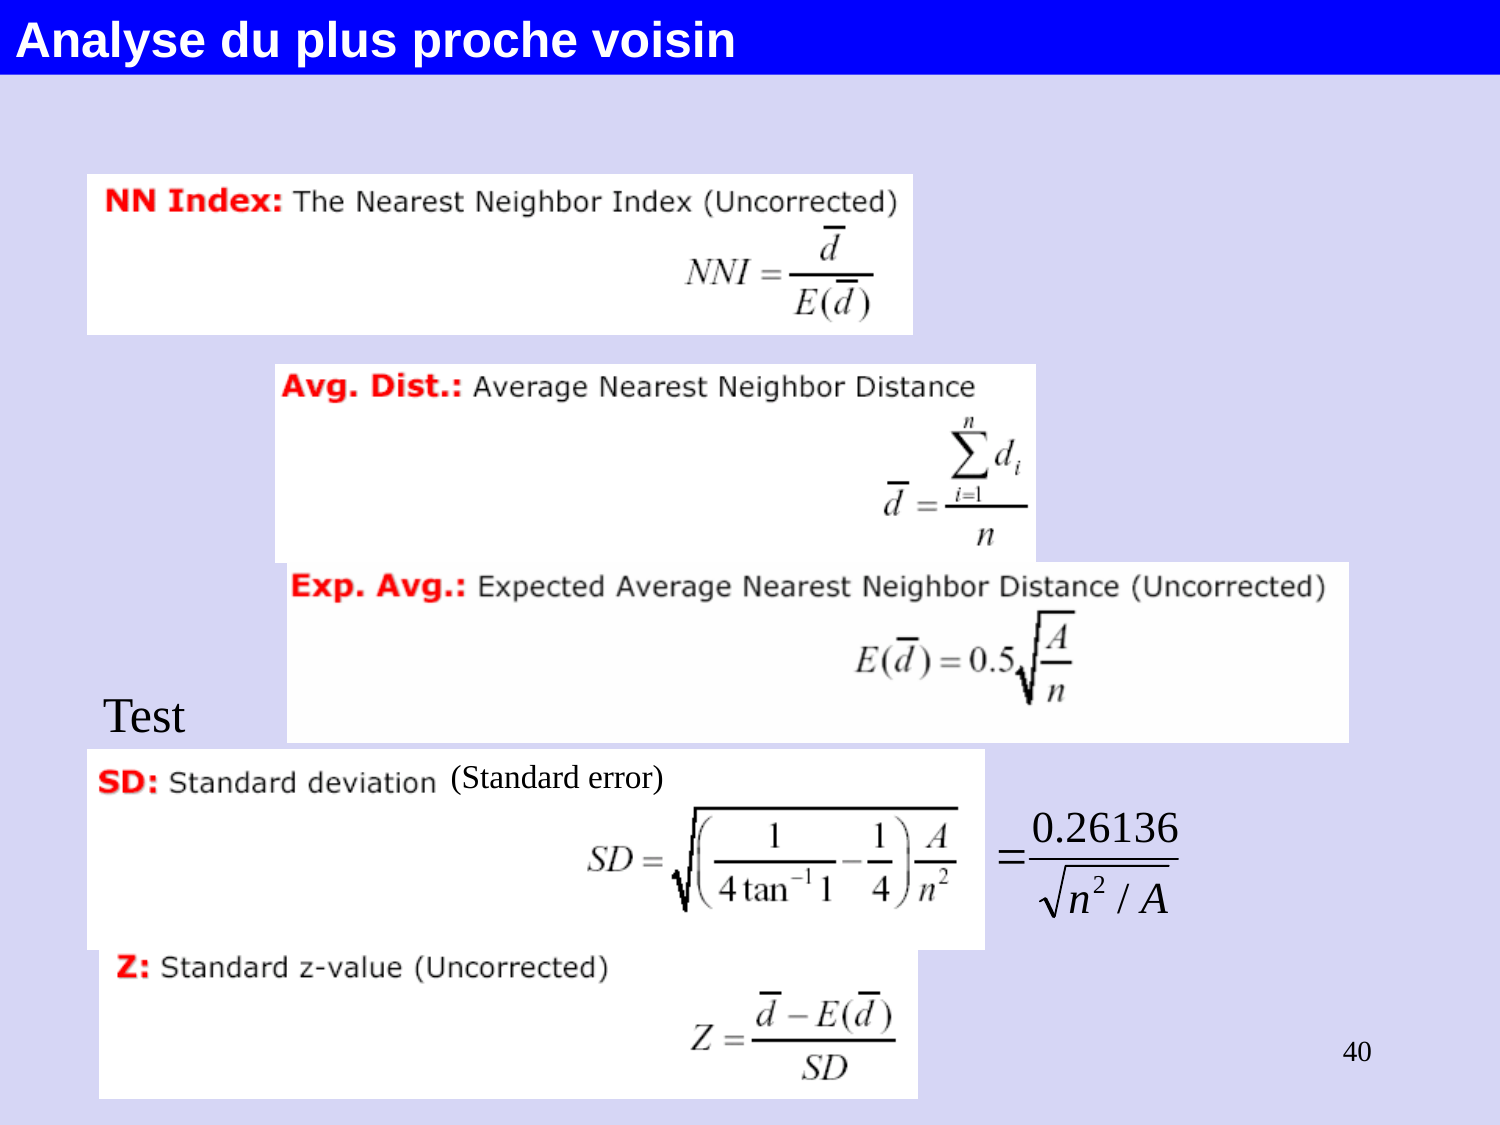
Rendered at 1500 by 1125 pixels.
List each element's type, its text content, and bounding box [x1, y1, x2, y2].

slide_number 40 [1074, 1024, 1388, 1101]
picture [99, 924, 918, 1099]
picture [87, 174, 913, 335]
text_box Analyse du plus proche voisin [0, 0, 1500, 75]
text_box Test [88, 674, 201, 745]
picture [274, 363, 1349, 743]
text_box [87, 747, 1188, 951]
